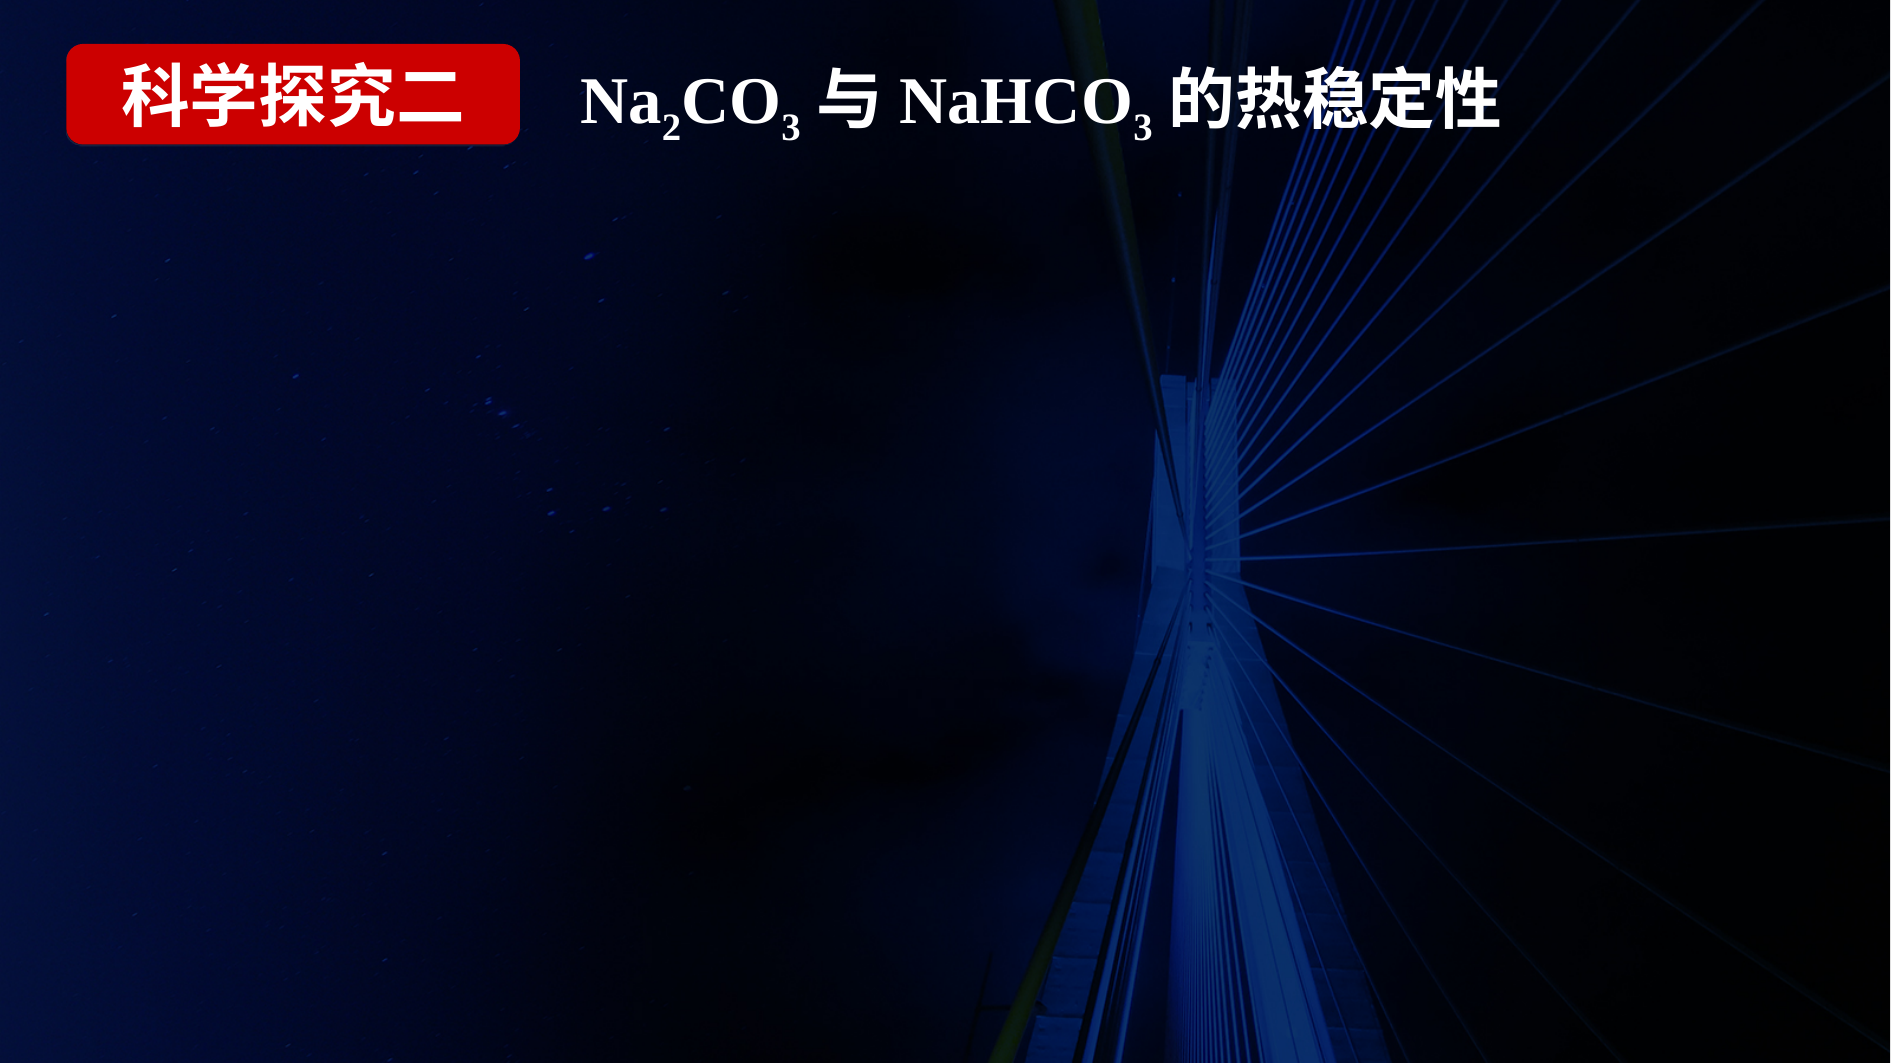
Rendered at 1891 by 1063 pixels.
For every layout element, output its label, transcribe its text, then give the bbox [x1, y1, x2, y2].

text_box 科学探究二 [66, 43, 520, 145]
picture [0, 0, 1891, 1063]
text_box Na2CO3与NaHCO3的热稳定性 [565, 60, 1891, 145]
